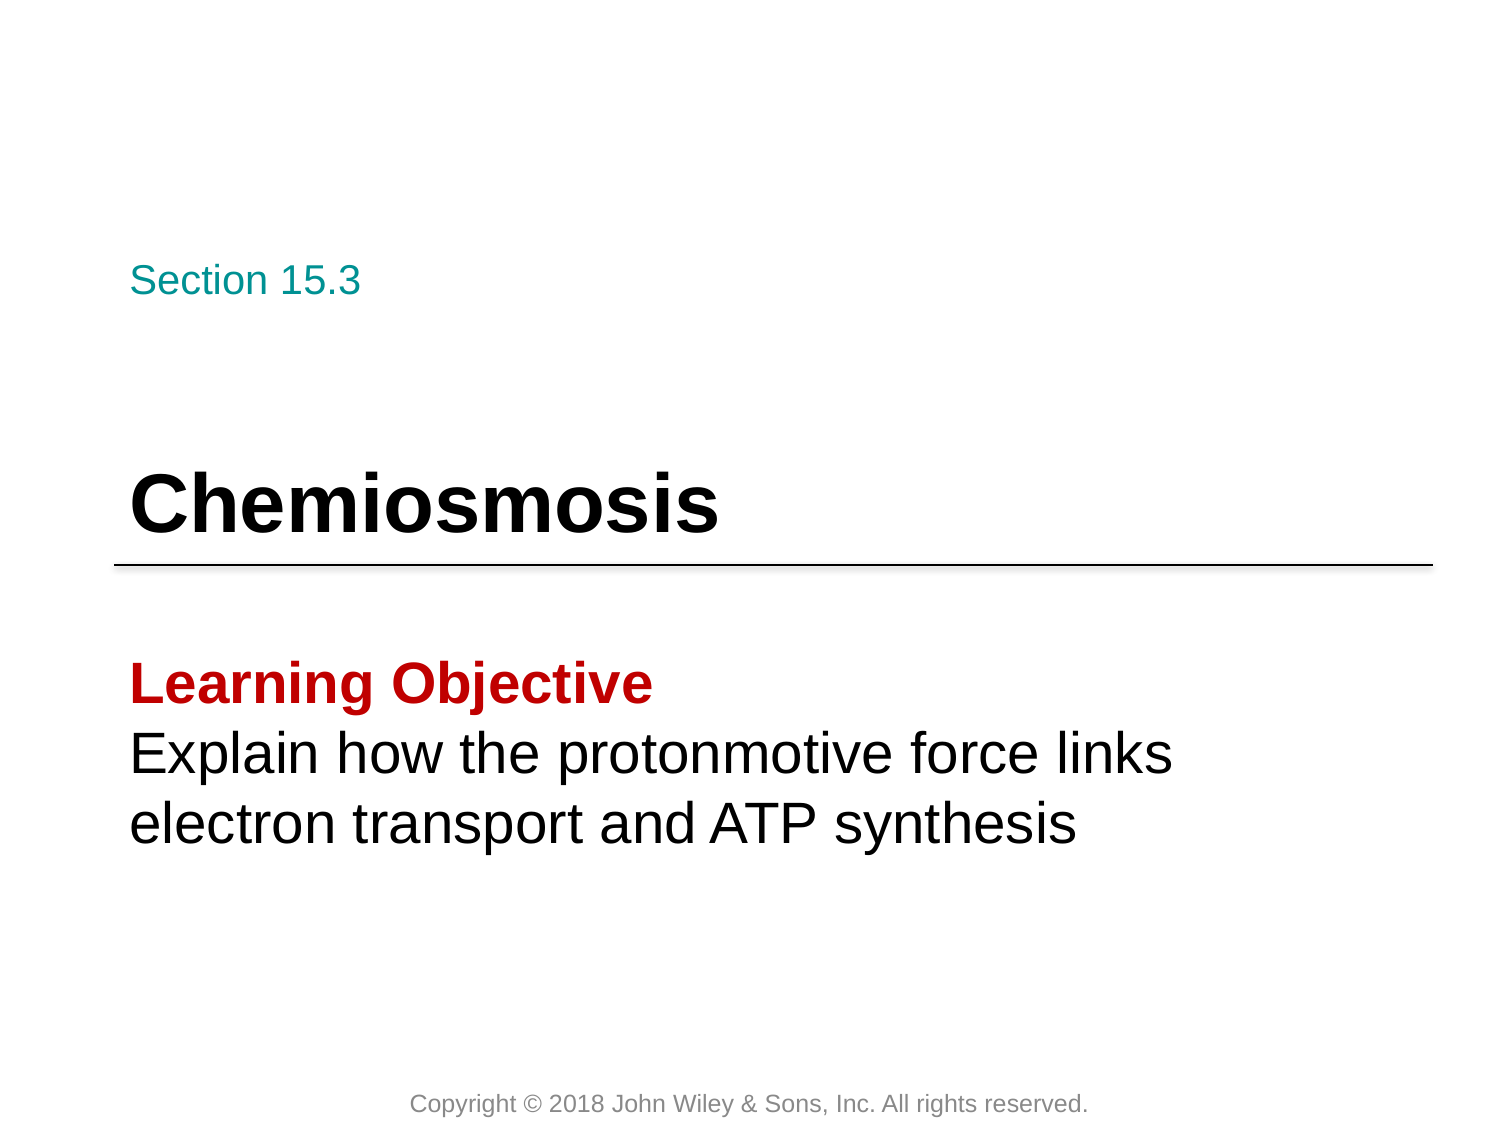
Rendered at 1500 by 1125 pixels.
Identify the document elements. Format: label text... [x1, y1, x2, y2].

list Section 15.3 [114, 234, 1390, 311]
footer Copyright © 2018 John Wiley & Sons, Inc. All rights reserved. [335, 1065, 1165, 1125]
text_box Learning Objective Explain how the protonmotive force links electron transport and ATP synthesis [114, 637, 1400, 863]
title Chemiosmosis [114, 441, 1390, 534]
